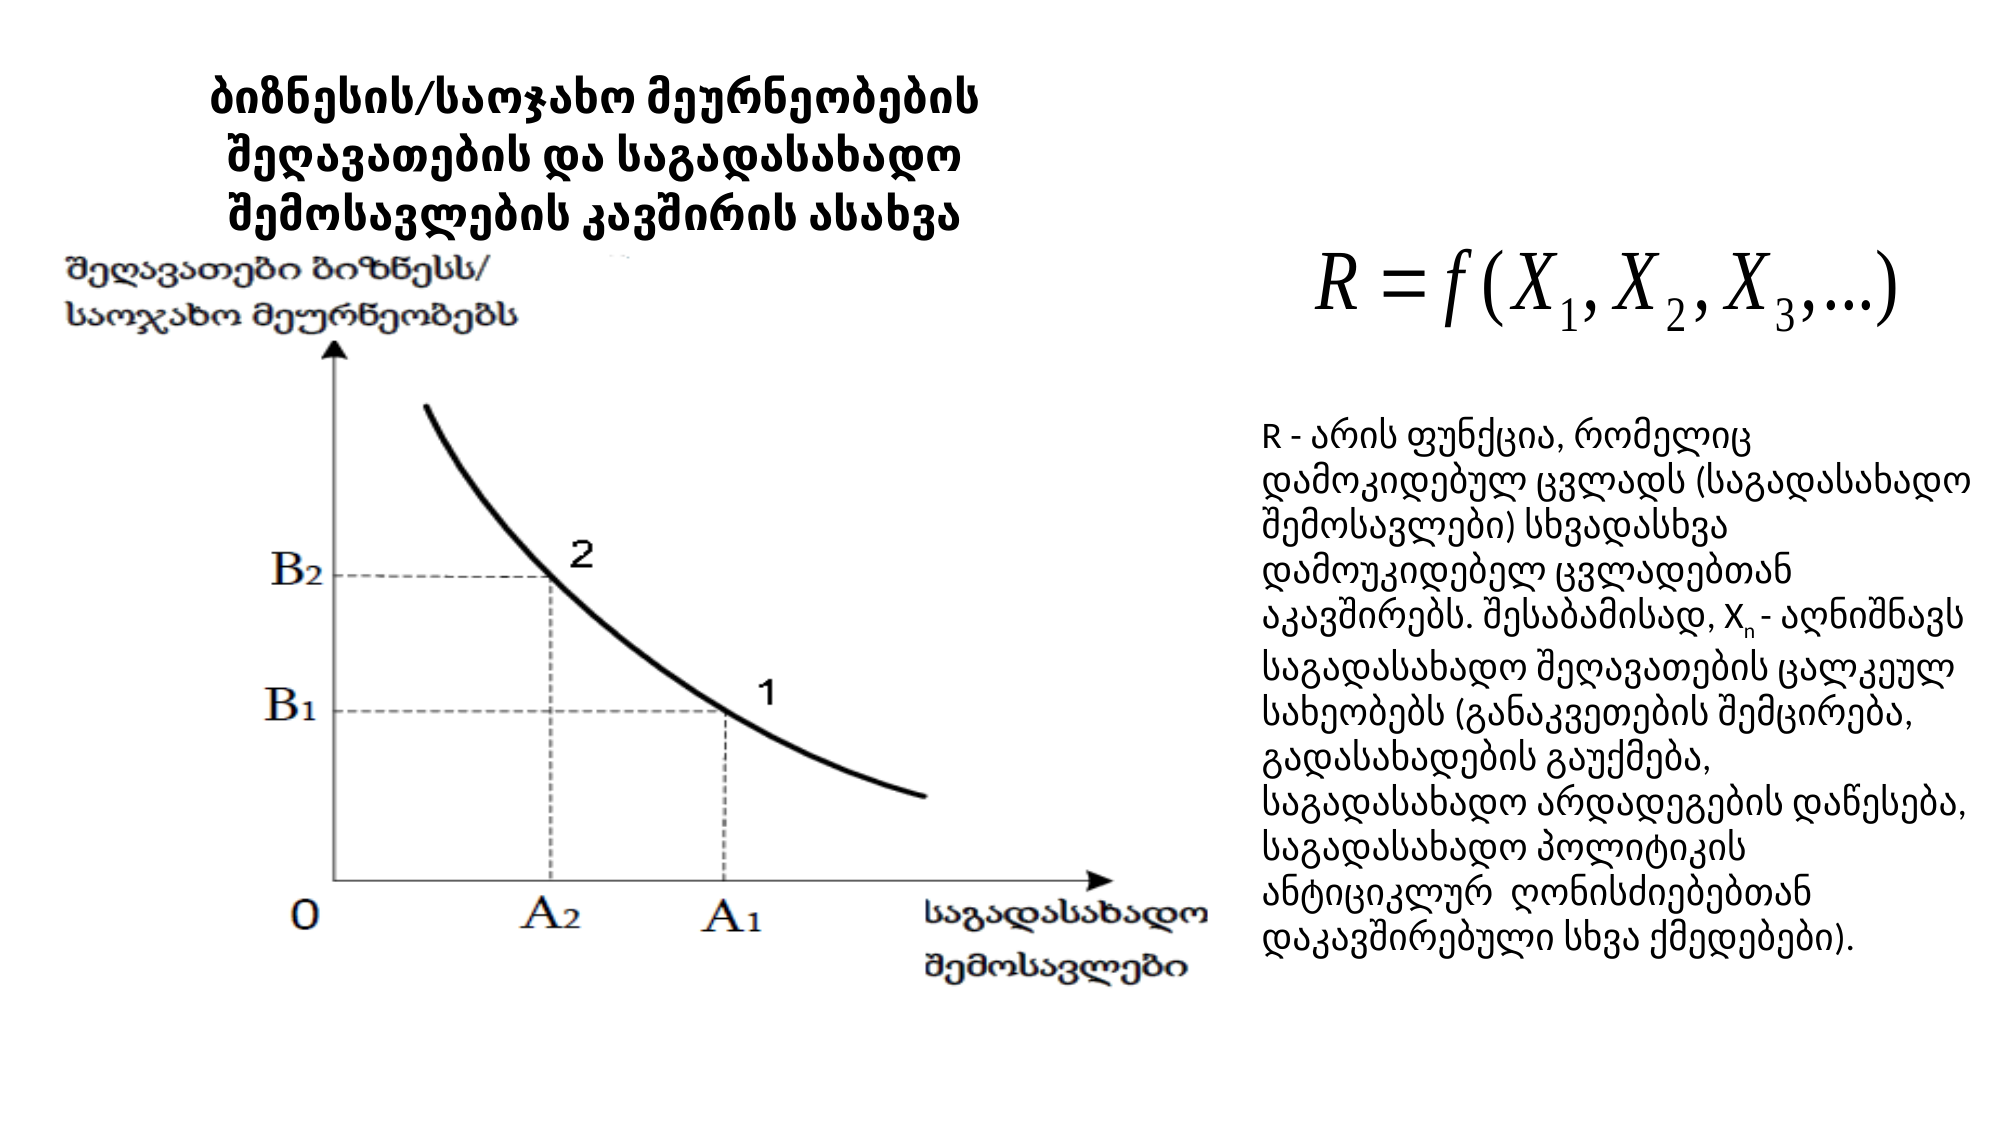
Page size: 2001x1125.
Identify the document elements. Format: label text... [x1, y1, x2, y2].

text_box ბიზნესის/საოჯახო მეურნეობების შეღავათების და საგადასახადო შემოსავლების კავშირის ასახვა [0, 57, 1147, 247]
picture [47, 245, 1221, 997]
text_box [1302, 223, 1910, 352]
text_box R - არის ფუნქცია, რომელიც დამოკიდებულ ცვლადს (საგადასახადო შემოსავლები) სხვადასხვა დამოუკიდებელ ცვლადებთან აკავშირებს. შესაბამისად, Xn - აღნიშნავს საგადასახადო შეღავათების ცალკეულ სახეობებს (განაკვეთების შემცირება, გადასახადების გაუქმება, საგადასახადო არდადეგების დაწესება, საგადასახადო პოლიტიკის ანტიციკლურ ღონისძიებებთან დაკავშირებული სხვა ქმედებები). [1246, 403, 2000, 1010]
